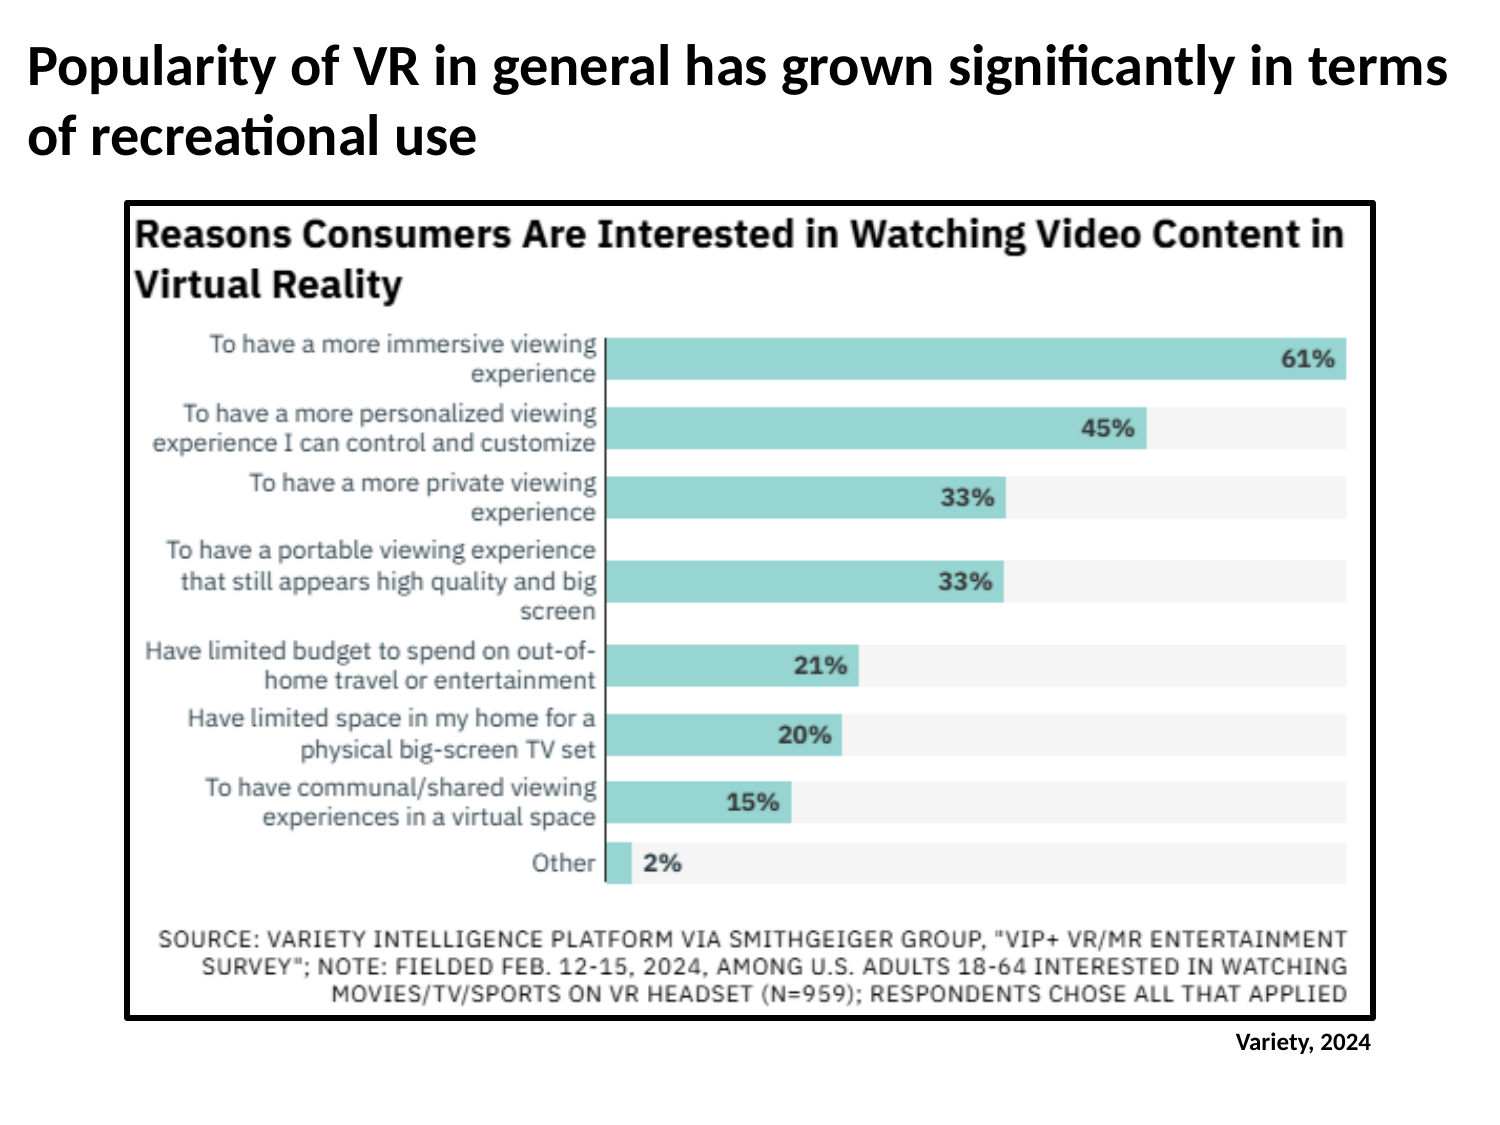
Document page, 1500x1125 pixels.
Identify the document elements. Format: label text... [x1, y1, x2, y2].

title Popularity of VR in general has grown significantly in terms of recreational use [12, 19, 1493, 223]
slide_number Variety, 2024 [1036, 1014, 1387, 1066]
picture [129, 205, 1370, 1016]
